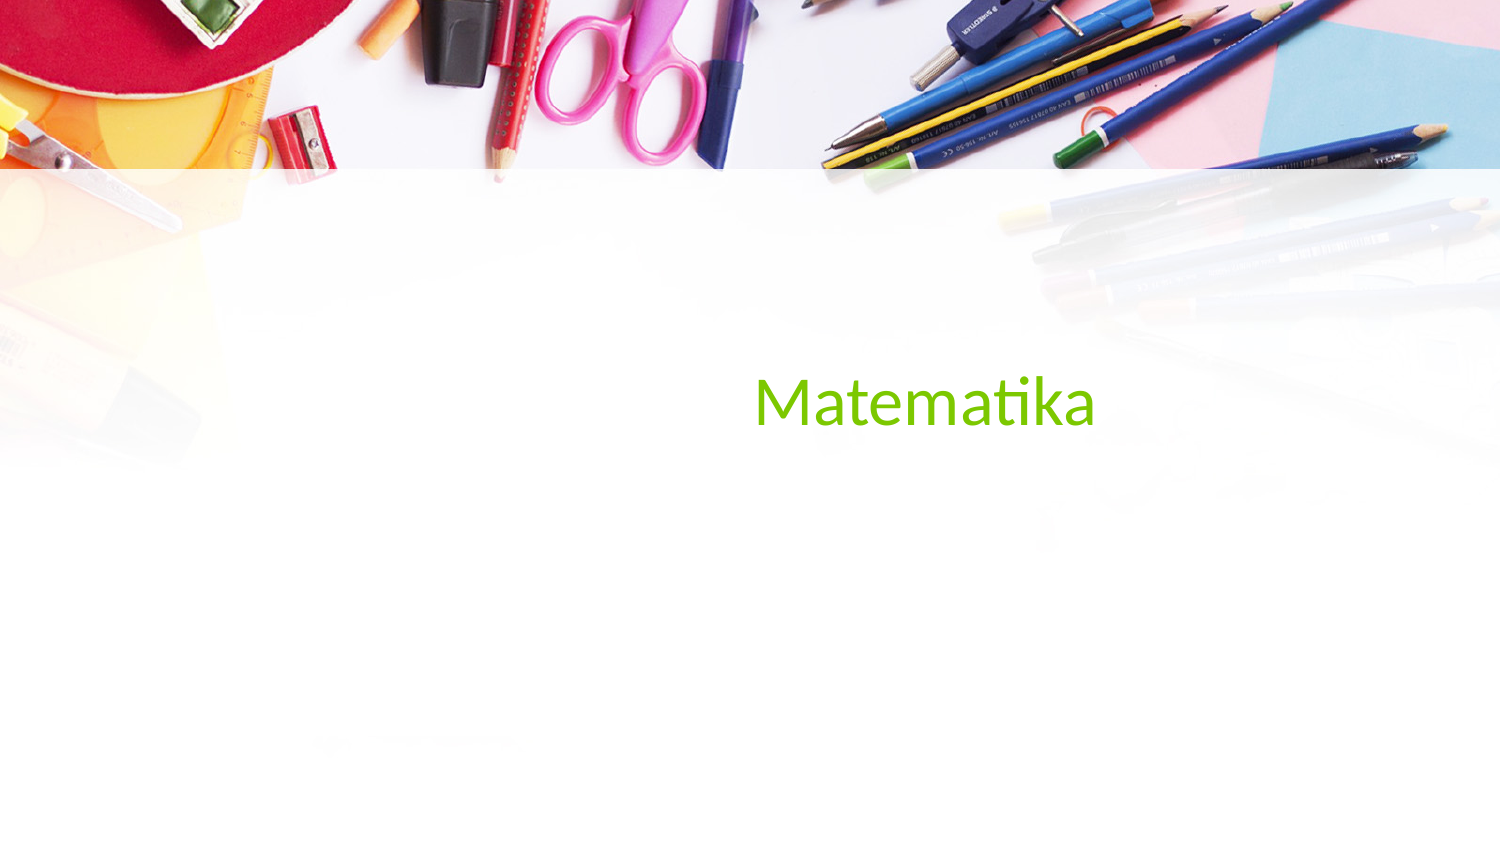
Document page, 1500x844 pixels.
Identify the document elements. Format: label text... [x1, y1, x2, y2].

picture [0, 0, 1500, 844]
title Matematika [248, 346, 1500, 447]
